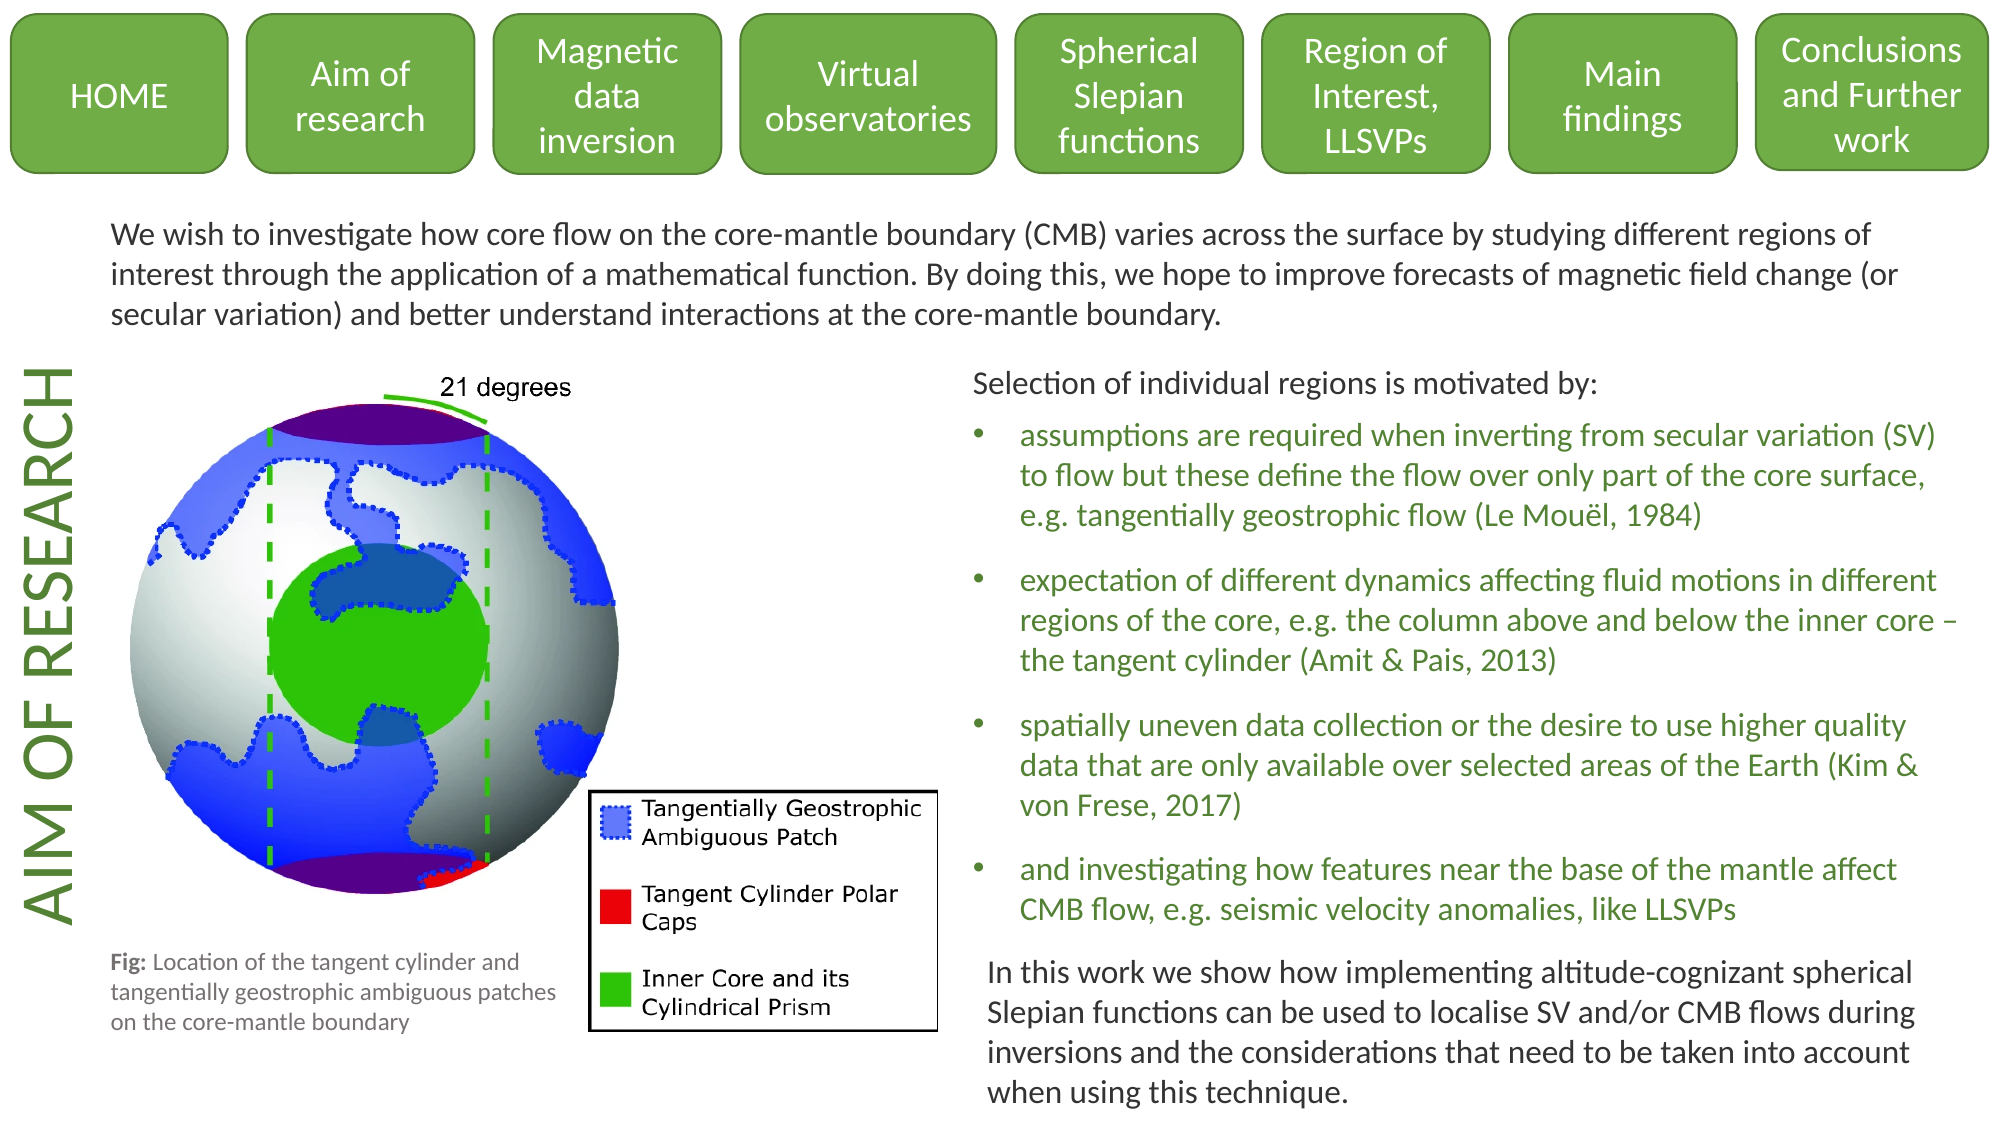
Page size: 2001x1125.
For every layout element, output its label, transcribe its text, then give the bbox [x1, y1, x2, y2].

text_box Conclusions and Further work [1754, 13, 1990, 172]
text_box Selection of individual regions is motivated by: assumptions are required when inverting from secular variation (SV) to flow but these define the flow over only part of the core surface, e.g. tangentially geostrophic flow (Le Mouël, 1984) expectation of different dynamics affecting fluid motions in different regions of the core, e.g. the column above and below the inner core – the tangent cylinder (Amit & Pais, 2013) spatially uneven data collection or the desire to use higher quality data that are only available over selected areas of the Earth (Kim & von Frese, 2017) and investigating how features near the base of the mantle affect CMB flow, e.g. seismic velocity anomalies, like LLSVPs [958, 353, 1983, 935]
text_box AIM OF RESEARCH [0, 165, 95, 1125]
text_box Magnetic data inversion [492, 13, 723, 175]
text_box Fig: Location of the tangent cylinder and tangentially geostrophic ambiguous patches on the core-mantle boundary [95, 938, 590, 1043]
text_box In this work we show how implementing altitude-cognizant spherical Slepian functions can be used to localise SV and/or CMB flows during inversions and the considerations that need to be taken into account when using this technique. [972, 943, 1983, 1118]
picture [130, 373, 938, 1032]
text_box HOME [9, 13, 229, 175]
text_box Spherical Slepian functions [1014, 13, 1245, 175]
text_box Main findings [1508, 13, 1738, 175]
text_box Aim of research [245, 13, 476, 175]
text_box Region of Interest, LLSVPs [1261, 13, 1491, 175]
text_box We wish to investigate how core flow on the core-mantle boundary (CMB) varies across the surface by studying different regions of interest through the application of a mathematical function. By doing this, we hope to improve forecasts of magnetic field change (or secular variation) and better understand interactions at the core-mantle boundary. [95, 205, 1947, 340]
text_box Virtual observatories [739, 13, 998, 175]
